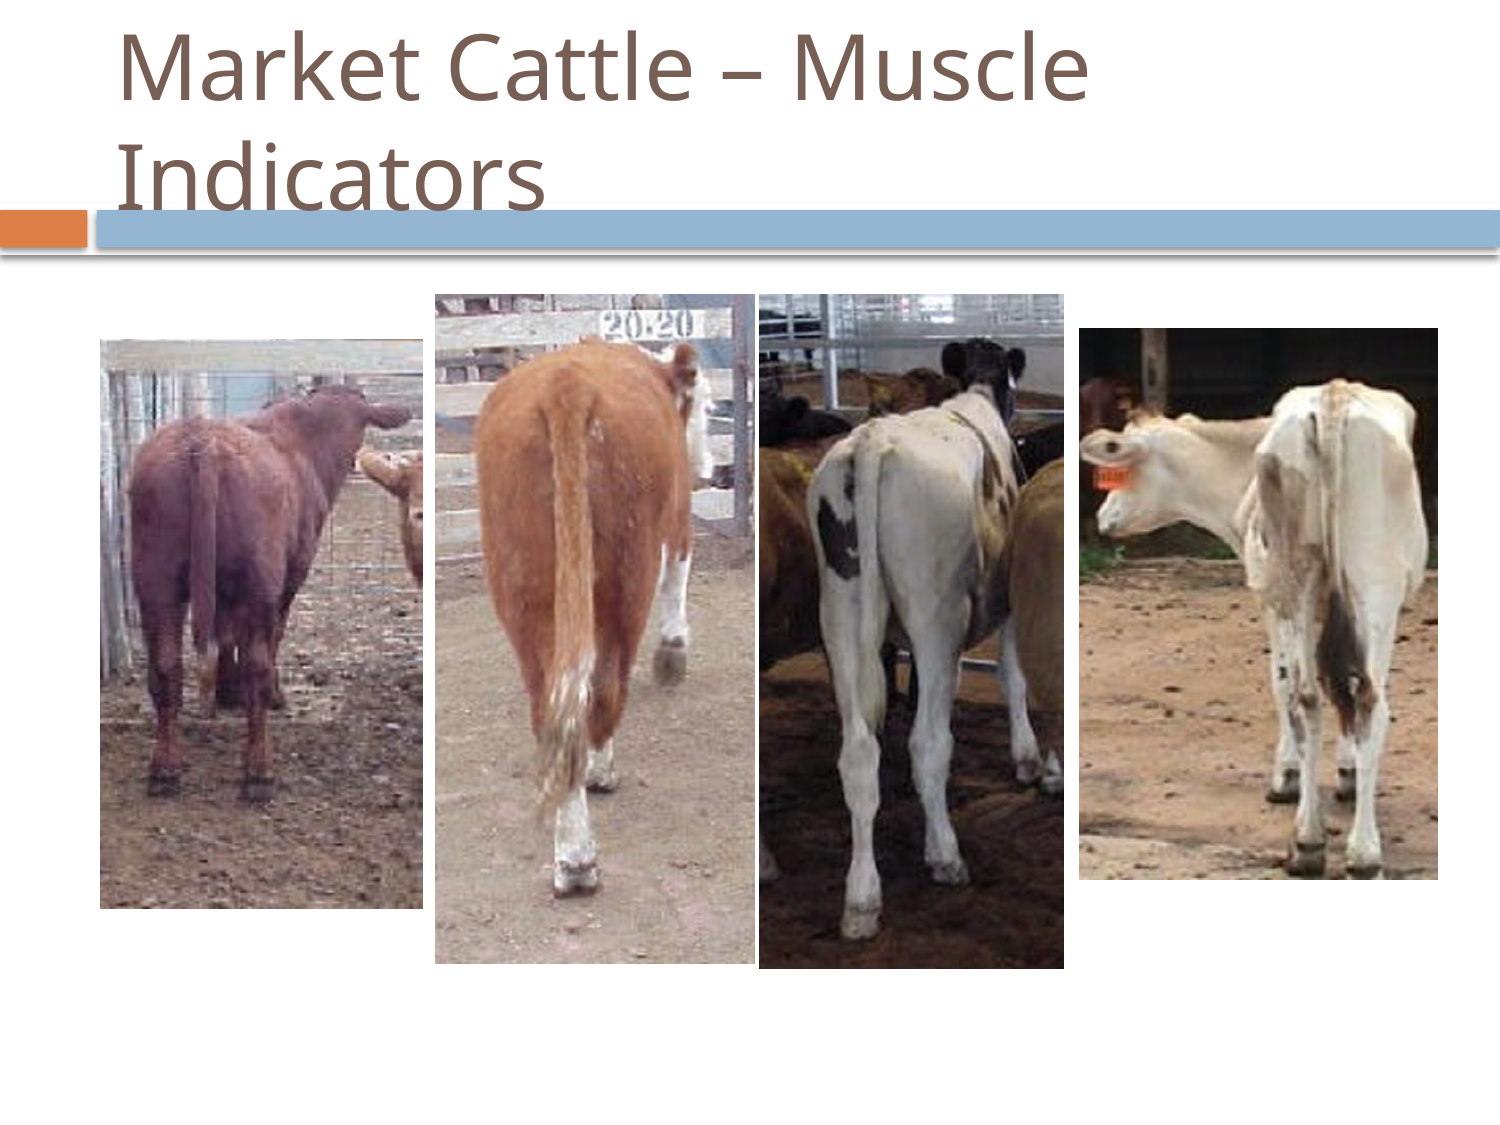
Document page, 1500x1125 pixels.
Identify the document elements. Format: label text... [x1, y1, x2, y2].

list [100, 293, 1439, 969]
title Market Cattle – Muscle Indicators [100, 37, 1438, 200]
